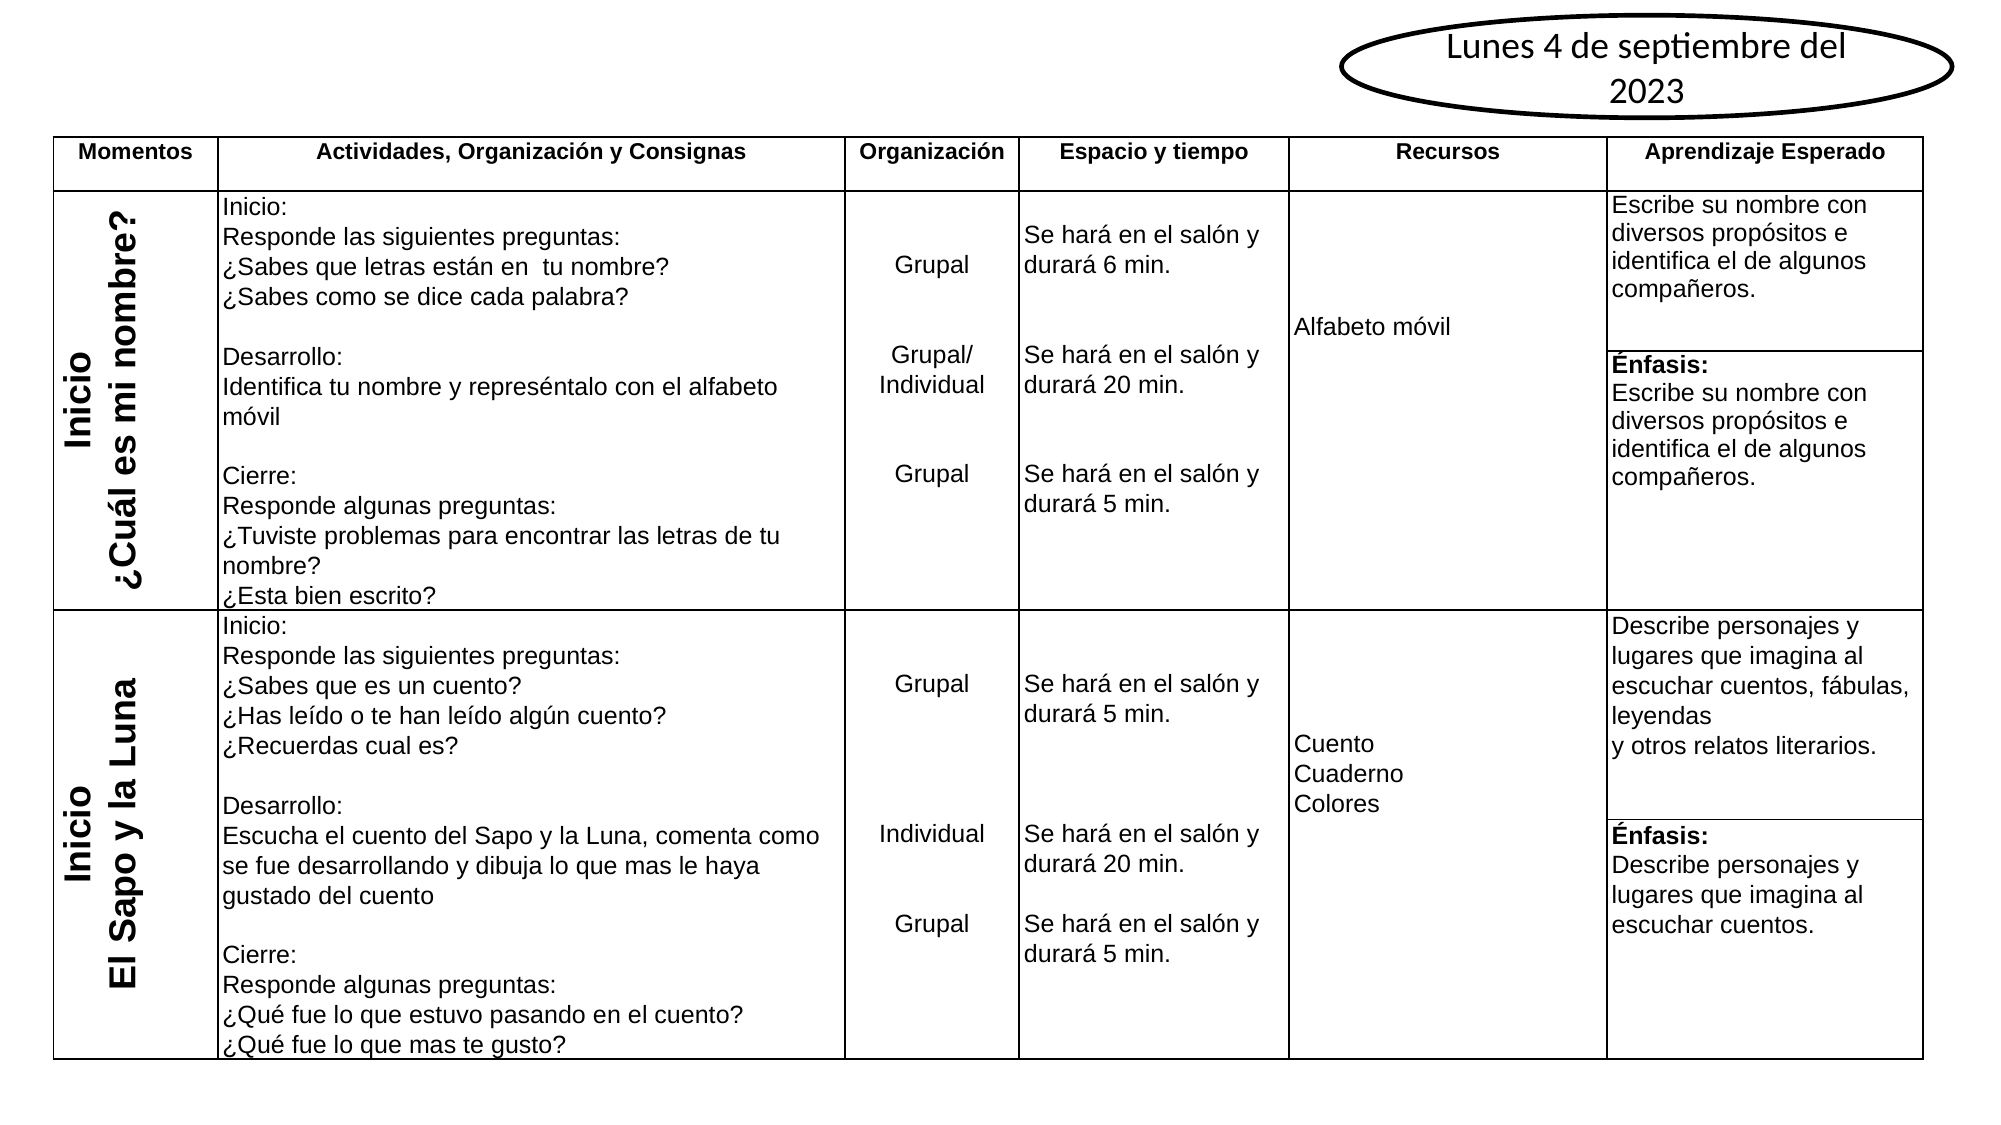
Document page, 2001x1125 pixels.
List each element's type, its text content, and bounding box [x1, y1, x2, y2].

table_cell Énfasis: Describe personajes y lugares que imagina al escuchar cuentos. [1608, 820, 1922, 1058]
table_cell Grupal Individual Grupal [846, 611, 1018, 1058]
table_cell Se hará en el salón y durará 5 min. Se hará en el salón y durará 20 min. Se hará en el salón y durará 5 min. [1020, 611, 1288, 1058]
table_header Espacio y tiempo [1020, 138, 1288, 190]
table_header Recursos [1290, 138, 1606, 190]
table_header Actividades, Organización y Consignas [219, 138, 844, 190]
table_cell Se hará en el salón y durará 6 min. Se hará en el salón y durará 20 min. Se hará en el salón y durará 5 min. [1020, 192, 1288, 609]
table_cell Inicio: Responde las siguientes preguntas: ¿Sabes que es un cuento? ¿Has leído o te han leído algún cuento? ¿Recuerdas cual es? Desarrollo: Escucha el cuento del Sapo y la Luna, comenta como se fue desarrollando y dibuja lo que mas le haya gustado del cuento Cierre: Responde algunas preguntas: ¿Qué fue lo que estuvo pasando en el cuento? ¿Qué fue lo que mas te gusto? [219, 611, 844, 1058]
table_cell Inicio: Responde las siguientes preguntas: ¿Sabes que letras están en tu nombre? ¿Sabes como se dice cada palabra? Desarrollo: Identifica tu nombre y represéntalo con el alfabeto móvil Cierre: Responde algunas preguntas: ¿Tuviste problemas para encontrar las letras de tu nombre? ¿Esta bien escrito? [219, 192, 844, 609]
table_cell Escribe su nombre con diversos propósitos e identifica el de algunos compañeros. [1608, 192, 1922, 350]
table_header Momentos [54, 138, 217, 190]
table_cell Inicio ¿Cuál es mi nombre? [54, 192, 217, 609]
table_header Aprendizaje Esperado [1608, 138, 1922, 190]
table_cell Describe personajes y lugares que imagina al escuchar cuentos, fábulas, leyendas y otros relatos literarios. [1608, 611, 1922, 819]
table_header Organización [846, 138, 1018, 190]
table_cell Énfasis: Escribe su nombre con diversos propósitos e identifica el de algunos compañeros. [1608, 352, 1922, 609]
text_box Lunes 4 de septiembre del 2023 [1340, 14, 1954, 119]
table_cell Cuento Cuaderno Colores [1290, 611, 1606, 1058]
table_cell Inicio El Sapo y la Luna [54, 611, 217, 1058]
table_cell Grupal Grupal/ Individual Grupal [846, 192, 1018, 609]
table_cell Alfabeto móvil [1290, 192, 1606, 609]
